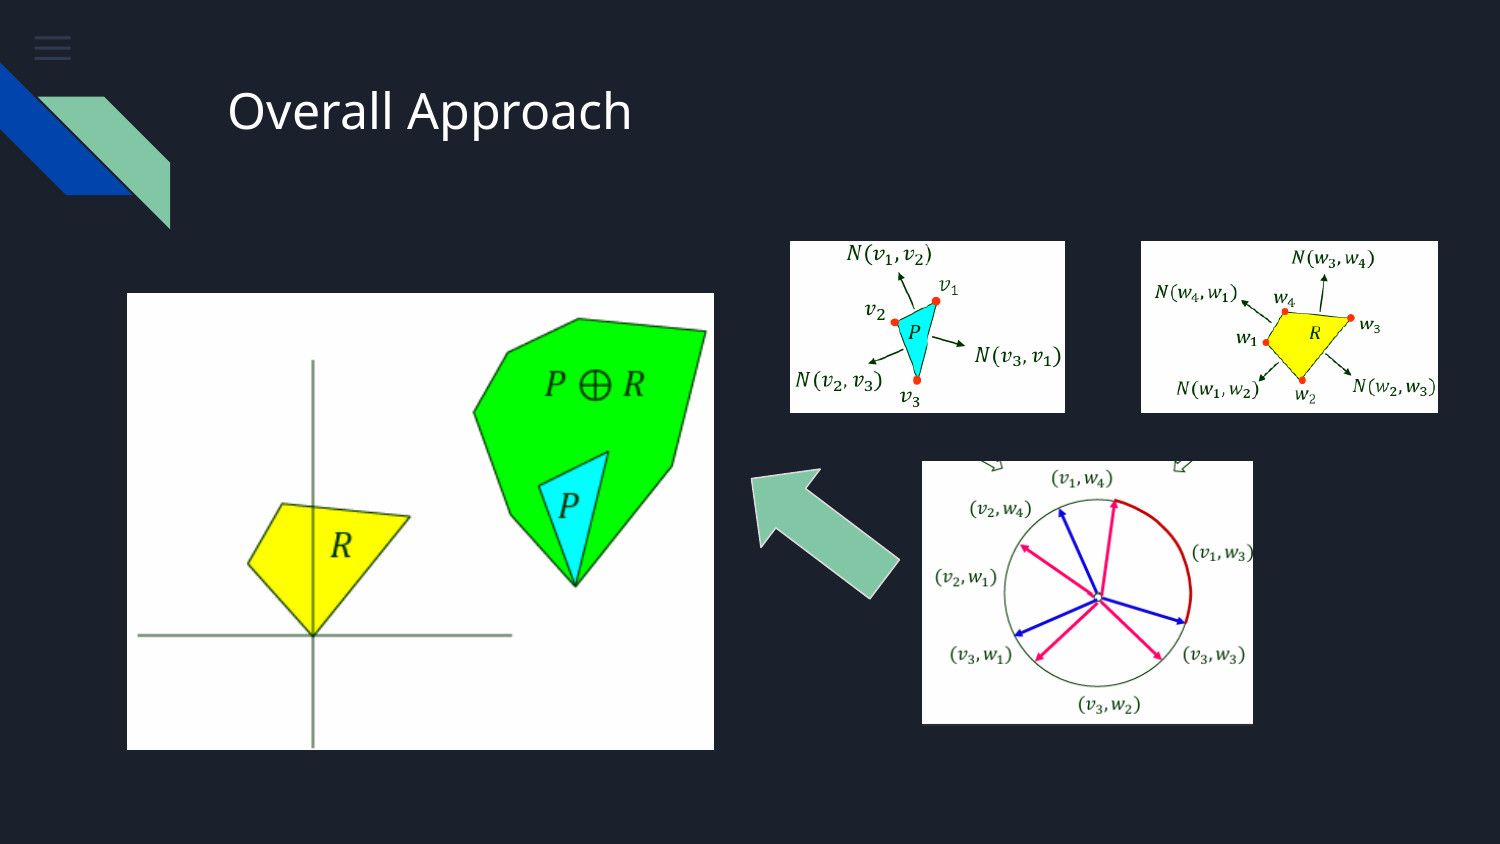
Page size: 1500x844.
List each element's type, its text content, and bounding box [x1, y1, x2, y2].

title Overall Approach [212, 64, 1368, 215]
picture [1141, 240, 1439, 414]
picture [790, 240, 1065, 414]
picture [126, 293, 714, 751]
picture [922, 461, 1254, 726]
text_box [751, 469, 900, 599]
